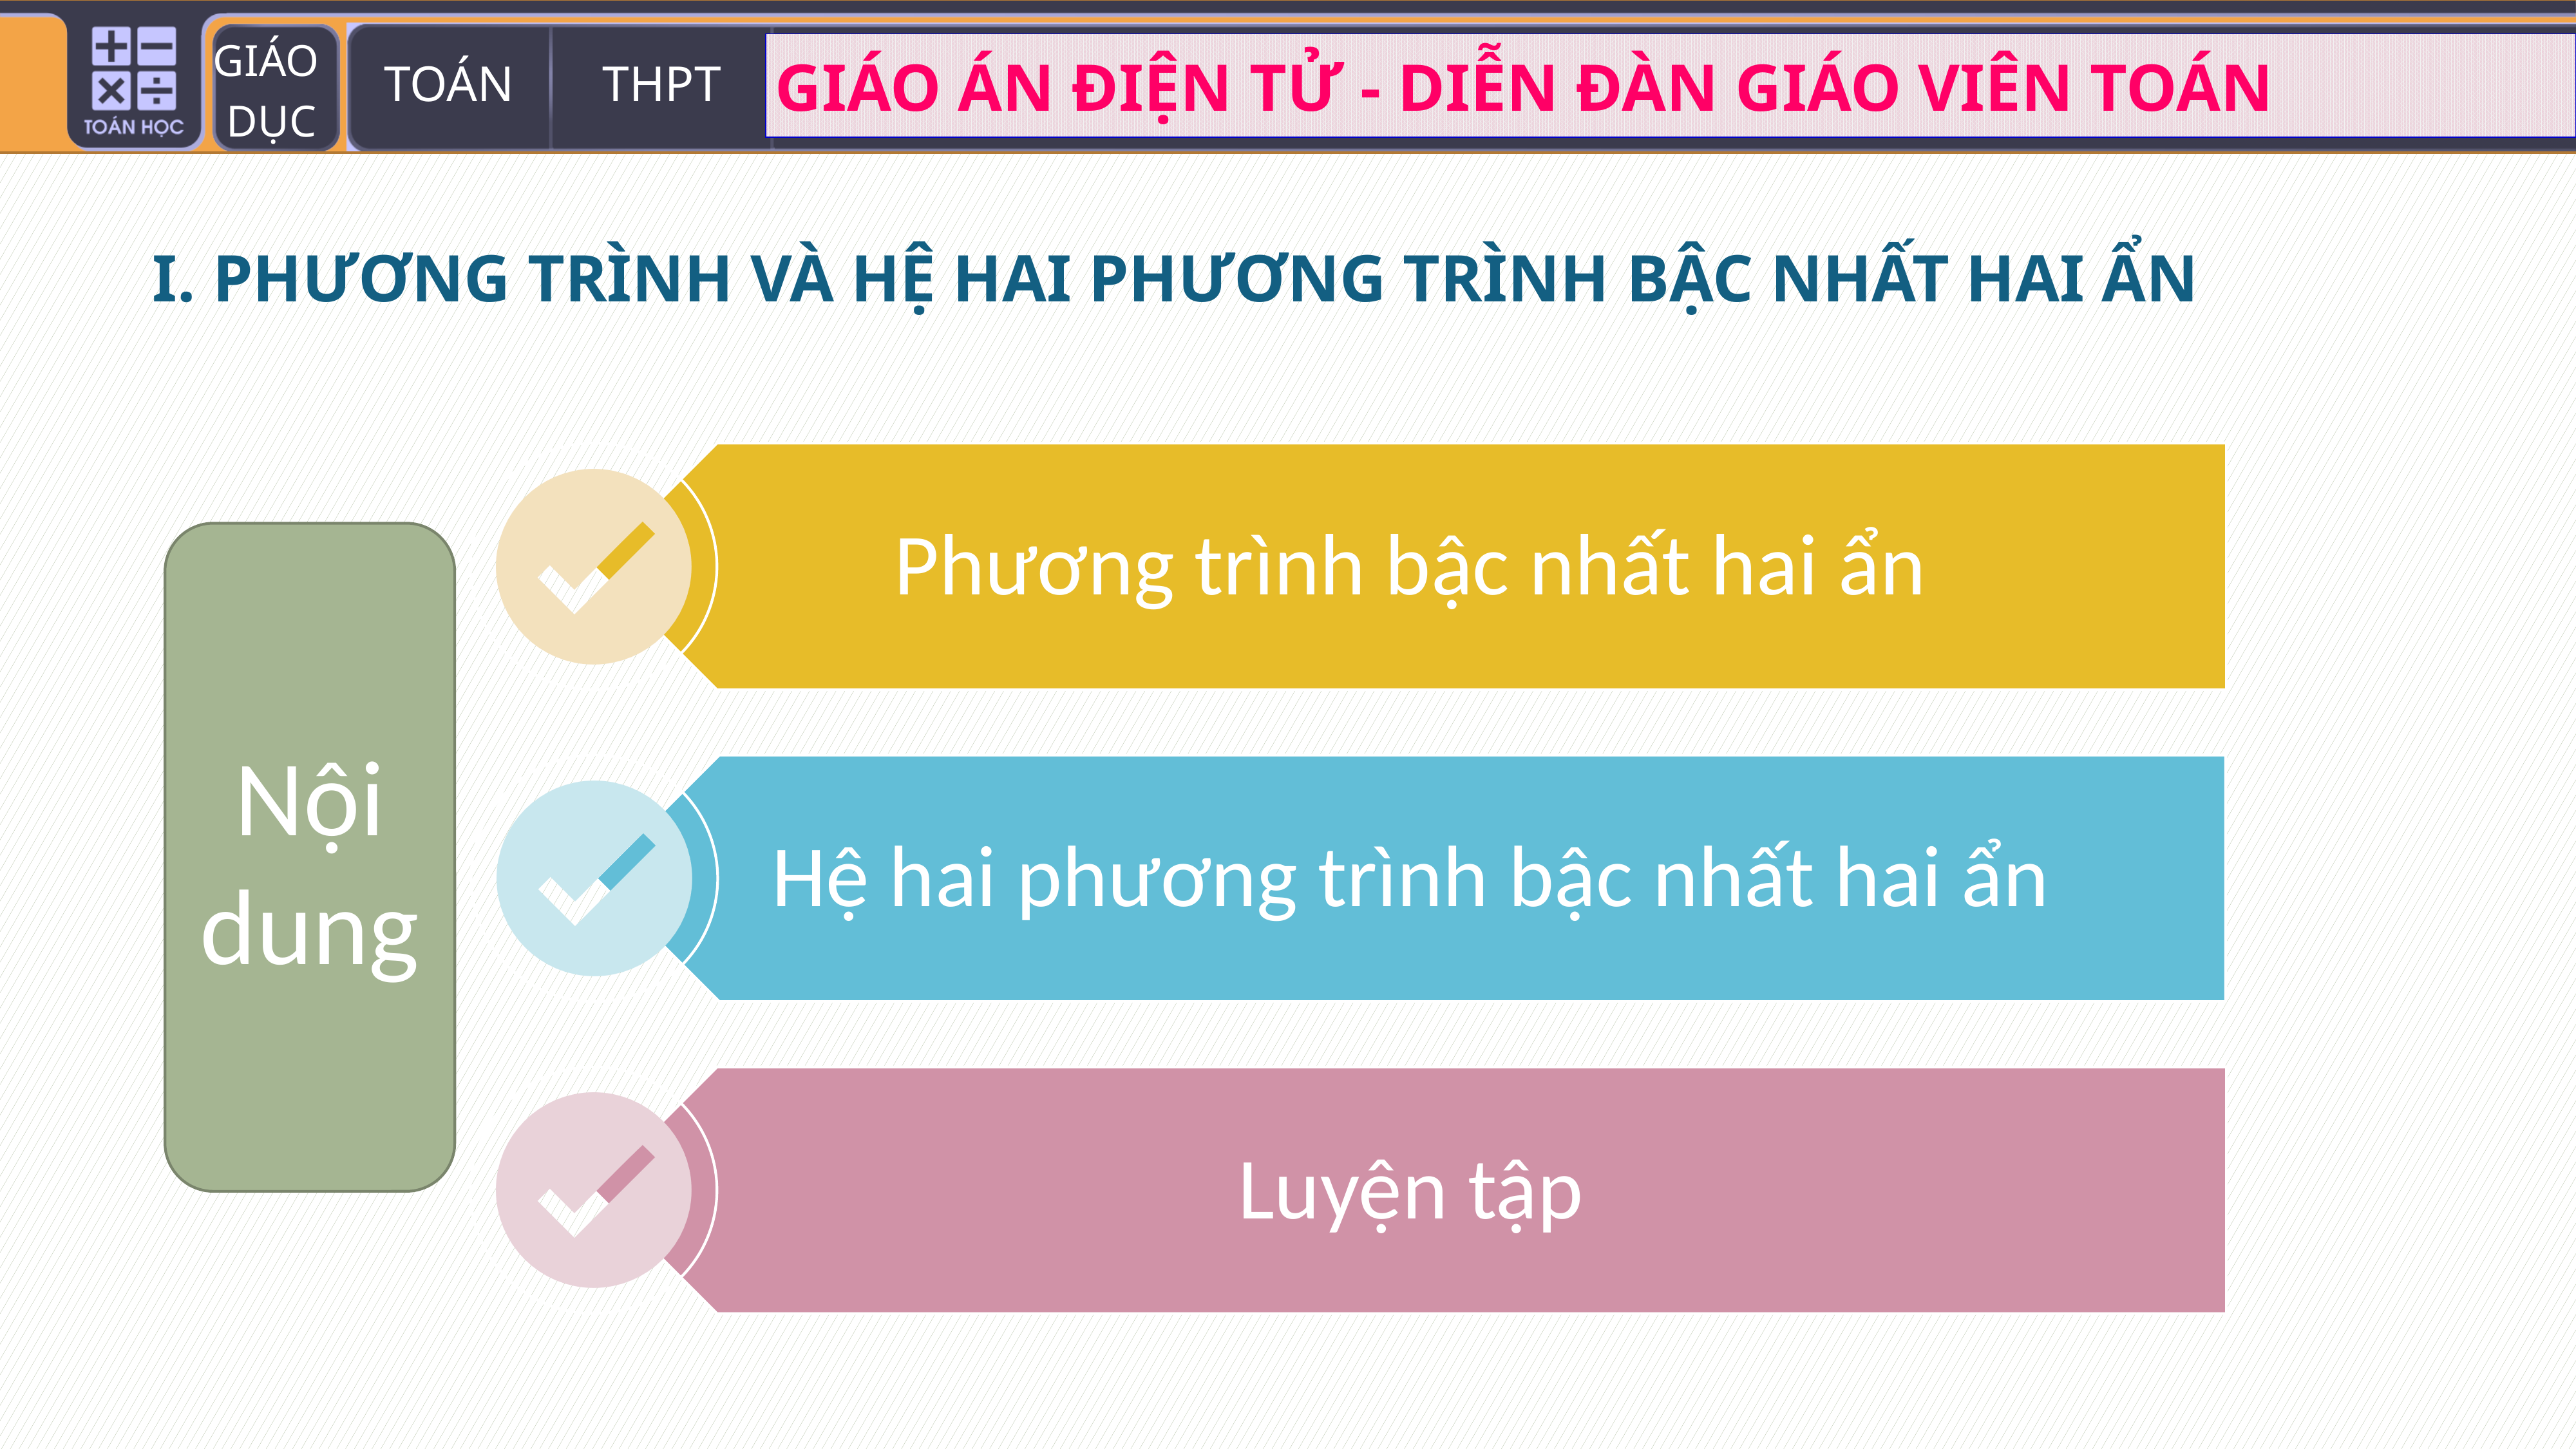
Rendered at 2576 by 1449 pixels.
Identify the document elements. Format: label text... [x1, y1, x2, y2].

text_box I. PHƯƠNG TRÌNH VÀ HỆ HAI PHƯƠNG TRÌNH BẬC NHẤT HAI ẨN [142, 232, 2434, 319]
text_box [120, 442, 2576, 1314]
